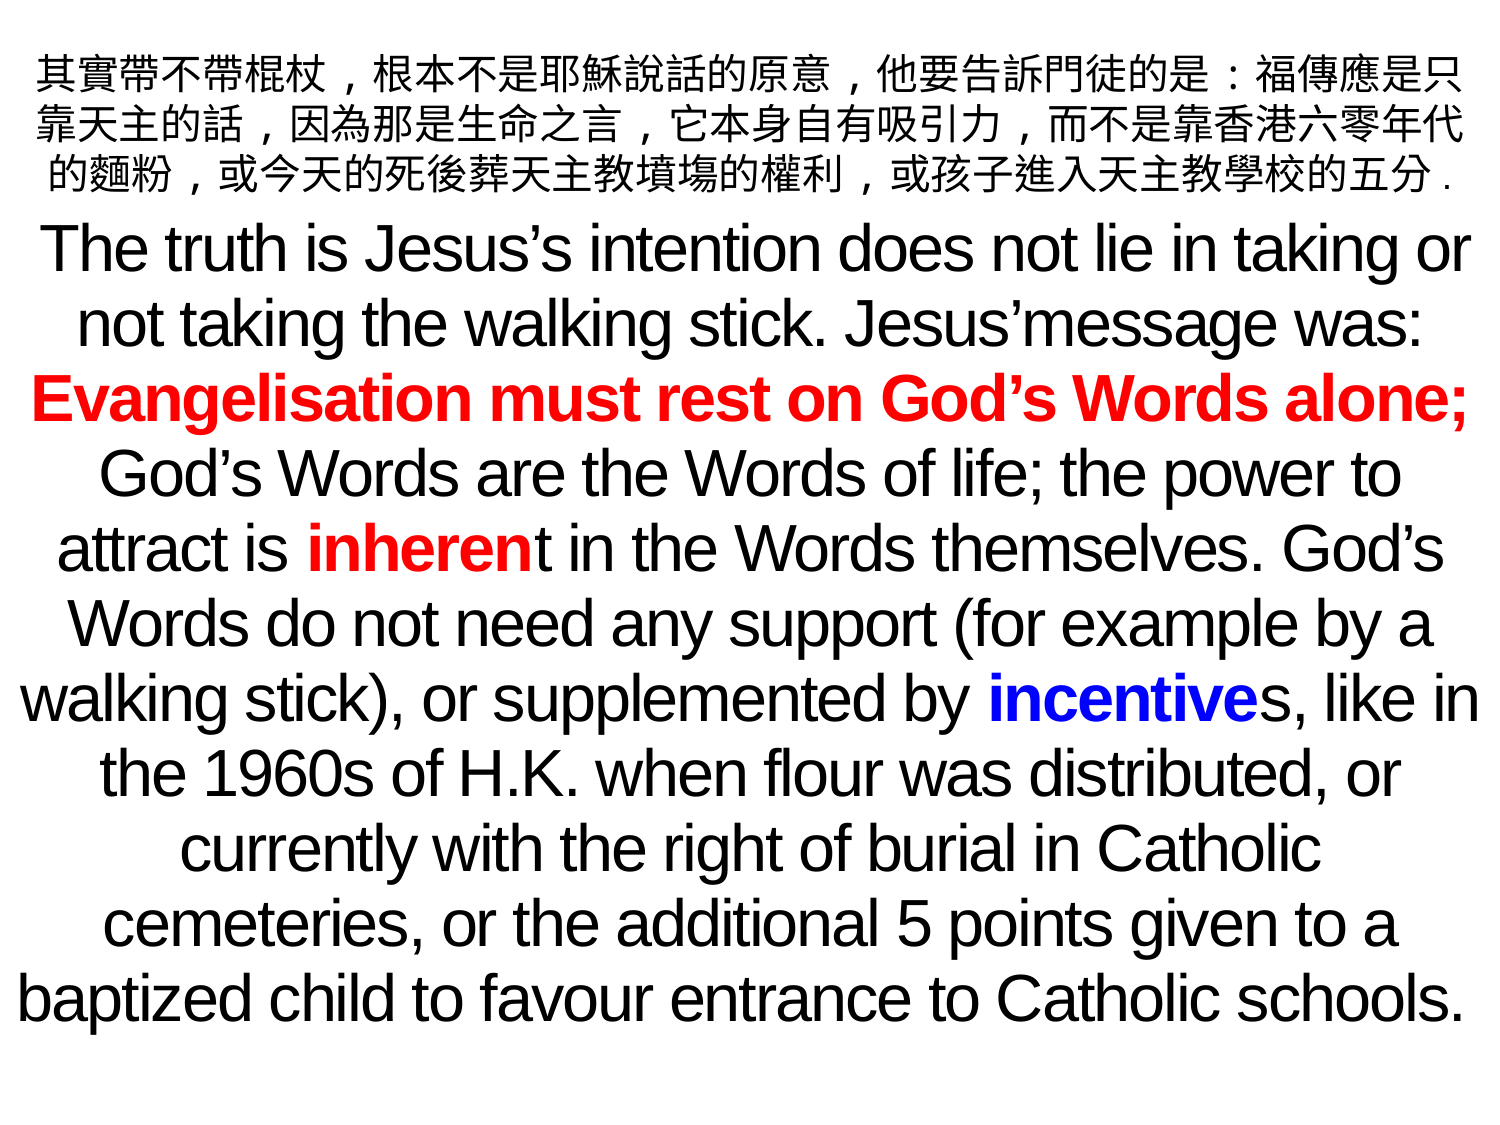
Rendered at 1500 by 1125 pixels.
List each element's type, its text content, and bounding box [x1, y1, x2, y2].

subtitle 其實帶不帶棍杖,根本不是耶穌說話的原意,他要告訴門徒的是:福傳應是只靠天主的話,因為那是生命之言,它本身自有吸引力,而不是靠香港六零年代的麵粉,或今天的死後葬天主教墳塲的權利,或孩子進入天主教學校的五分. The truth is Jesus’s intention does not lie in taking or not taking the walking stick. Jesus’message was: Evangelisation must rest on God’s Words alone; God’s Words are the Words of life; the power to attract is inherent in the Words themselves. God’s Words do not need any support (for example by a walking stick), or supplemented by incentives, like in the 1960s of H.K. when flour was distributed, or currently with the right of burial in Catholic cemeteries, or the additional 5 points given to a baptized child to favour entrance to Catholic schools. [0, 0, 1500, 1125]
